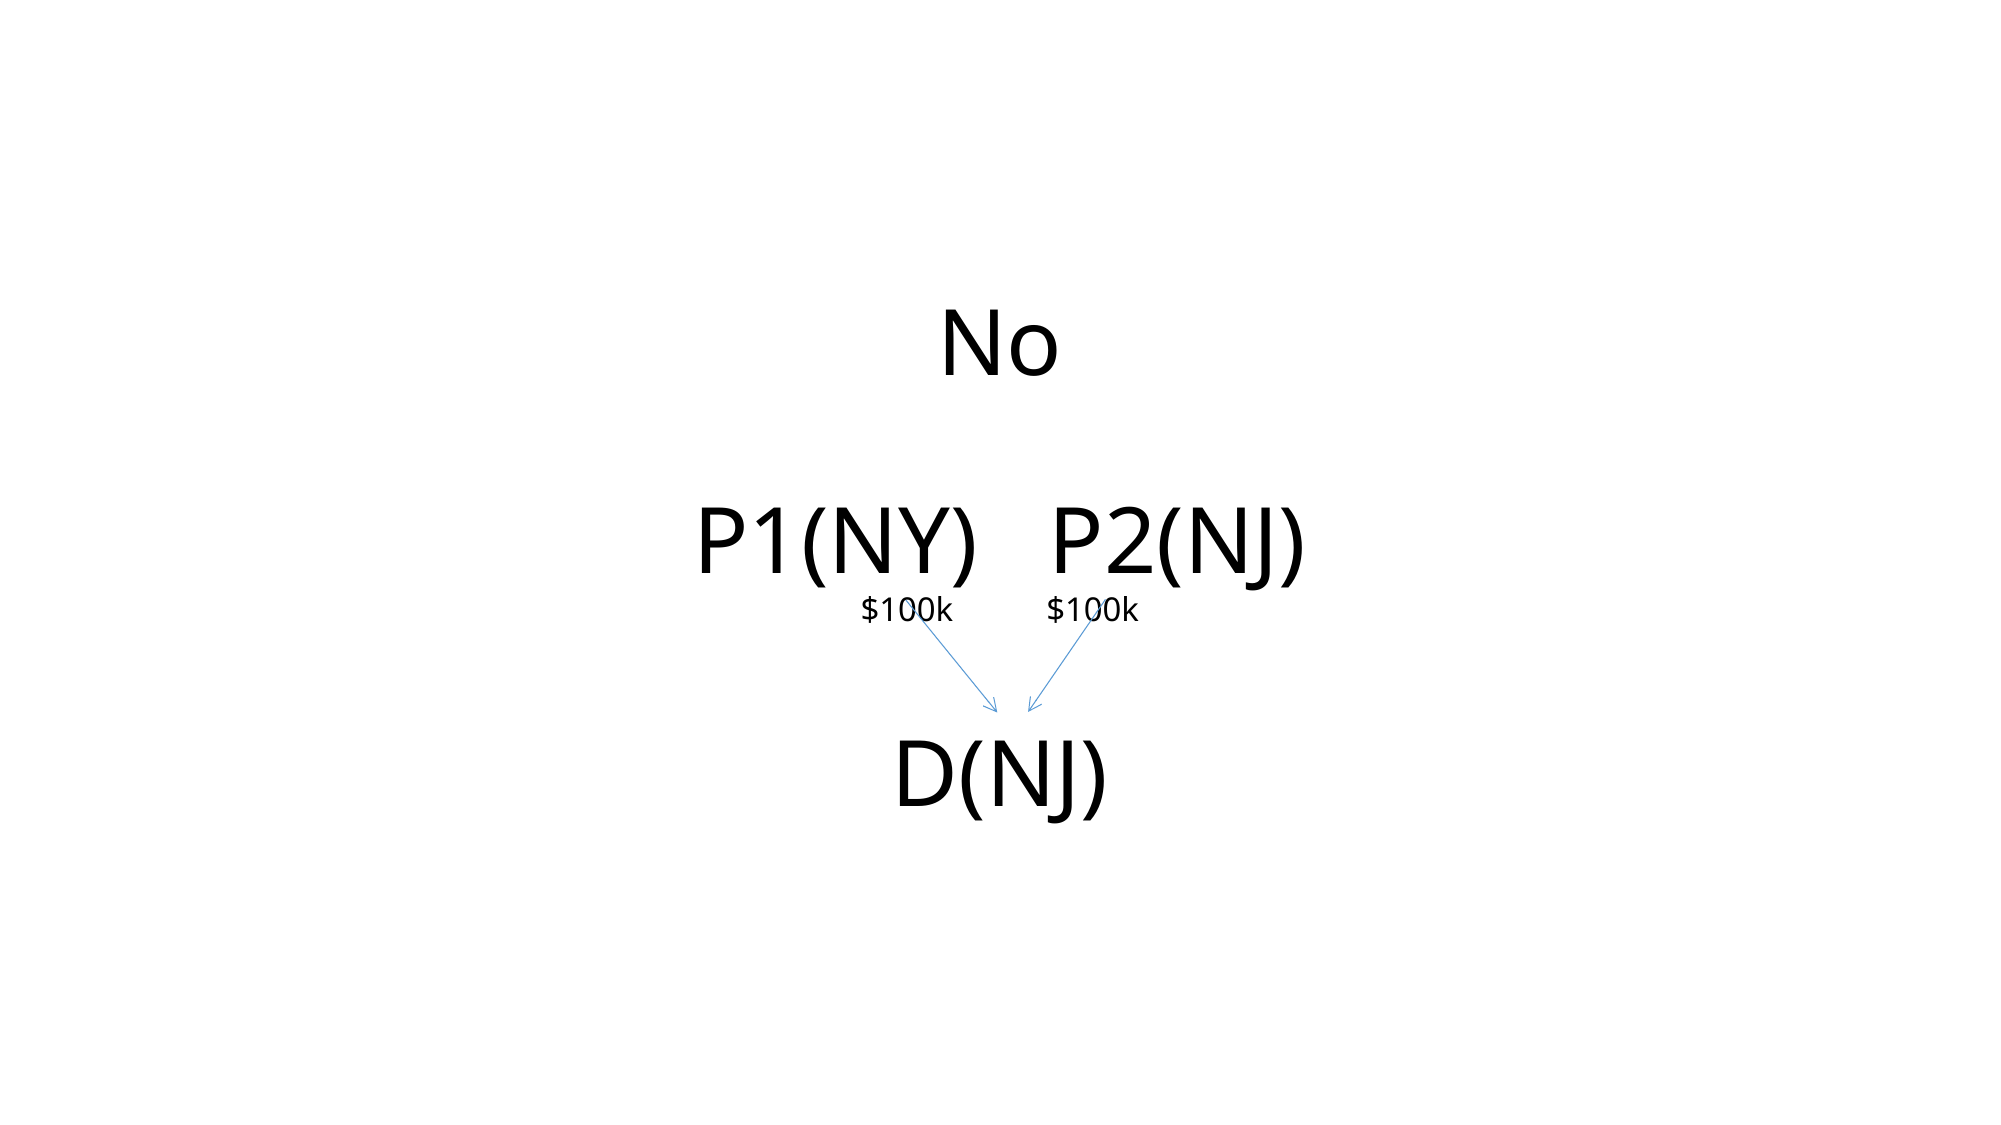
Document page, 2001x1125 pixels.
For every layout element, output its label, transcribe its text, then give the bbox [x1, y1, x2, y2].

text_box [1010, 616, 1124, 695]
title No P1(NY) P2(NJ) $100k $100k D(NJ) [620, 271, 1380, 851]
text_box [895, 610, 1008, 702]
